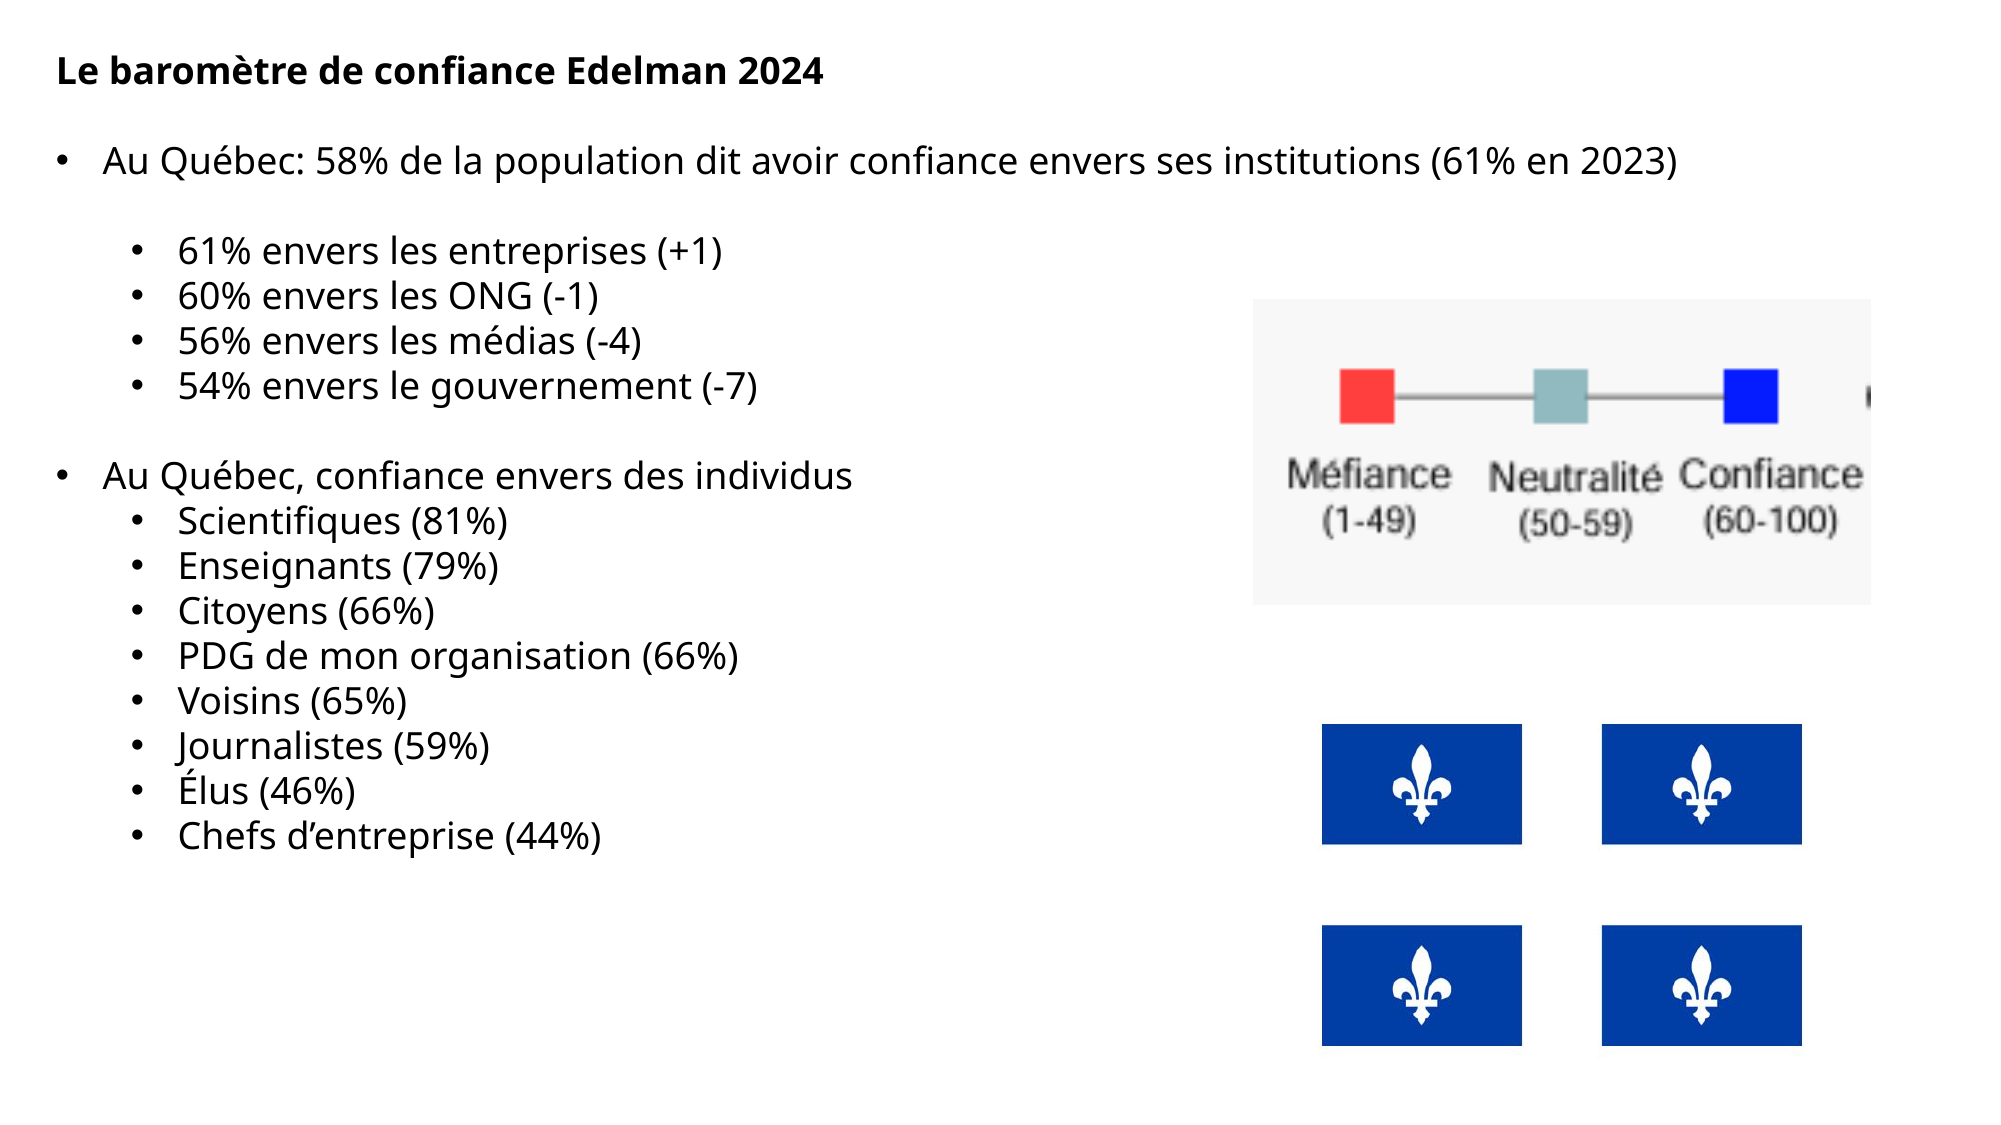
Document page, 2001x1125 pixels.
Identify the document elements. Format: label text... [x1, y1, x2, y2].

text_box Le baromètre de confiance Edelman 2024 Au Québec: 58% de la population dit avoir confiance envers ses institutions (61% en 2023) 61% envers les entreprises (+1) 60% envers les ONG (-1) 56% envers les médias (-4) 54% envers le gouvernement (-7) Au Québec, confiance envers des individus Scientifiques (81%) Enseignants (79%) Citoyens (66%) PDG de mon organisation (66%) Voisins (65%) Journalistes (59%) Élus (46%) Chefs d’entreprise (44%) [41, 39, 1862, 1045]
picture [1253, 299, 1871, 605]
picture [1288, 672, 1836, 1071]
